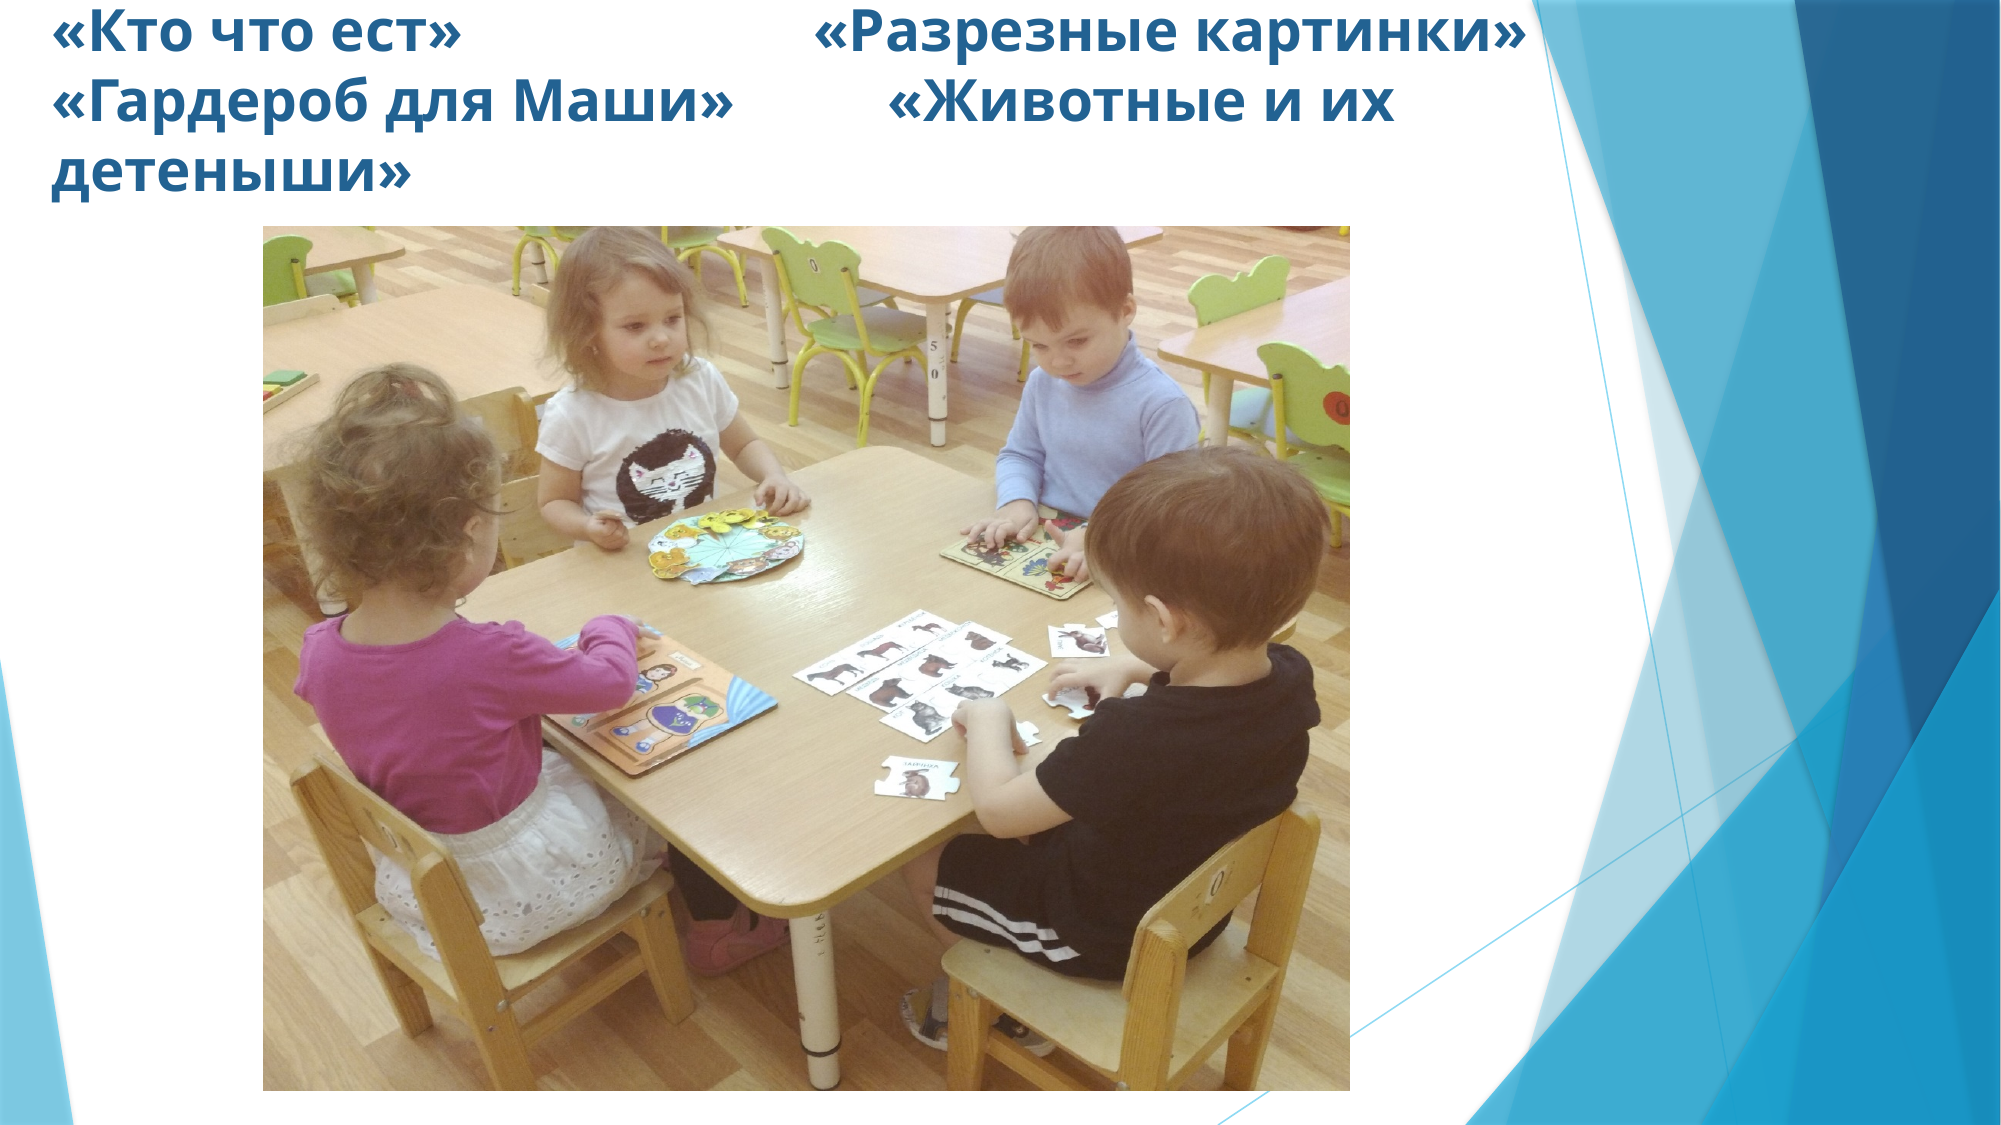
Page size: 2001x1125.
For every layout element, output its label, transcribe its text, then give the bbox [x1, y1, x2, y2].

title «Кто что ест» «Разрезные картинки» «Гардероб для Маши» «Животные и их детеныши» [36, 27, 1770, 194]
picture [262, 225, 1351, 1091]
